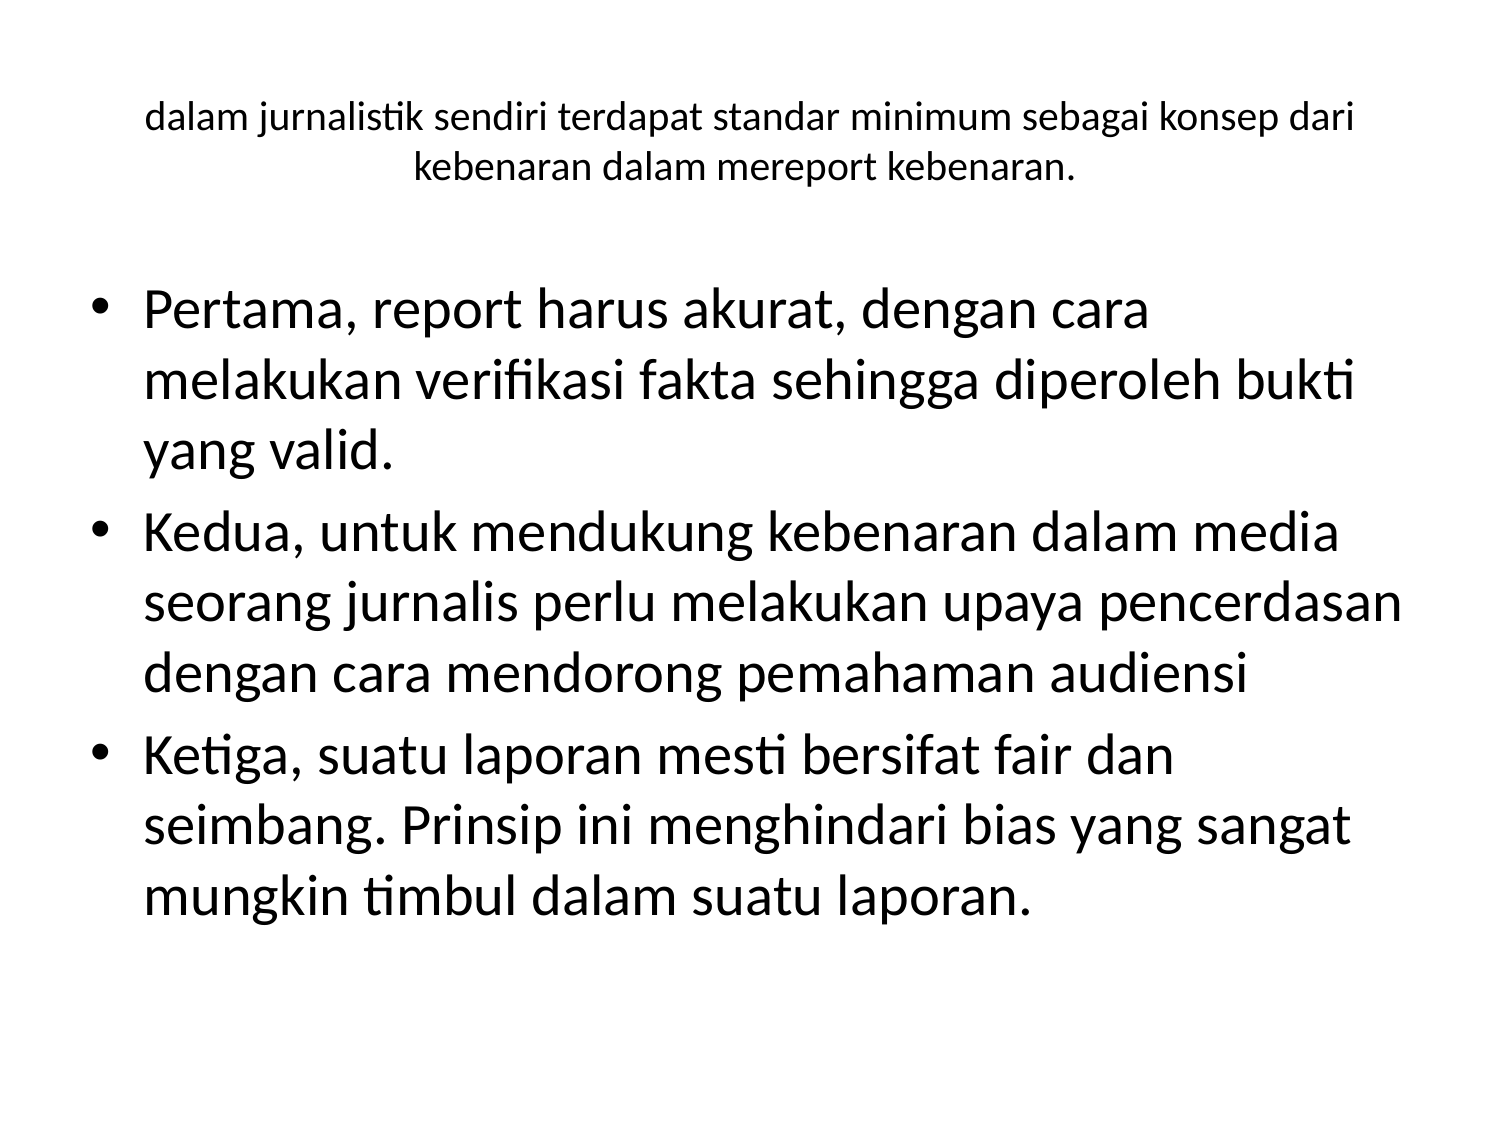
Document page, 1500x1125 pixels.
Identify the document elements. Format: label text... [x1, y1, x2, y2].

list Pertama, report harus akurat, dengan cara melakukan verifikasi fakta sehingga diperoleh bukti yang valid. Kedua, untuk mendukung kebenaran dalam media seorang jurnalis perlu melakukan upaya pencerdasan dengan cara mendorong pemahaman audiensi Ketiga, suatu laporan mesti bersifat fair dan seimbang. Prinsip ini menghindari bias yang sangat mungkin timbul dalam suatu laporan. [75, 262, 1425, 1005]
title dalam jurnalistik sendiri terdapat standar minimum sebagai konsep dari kebenaran dalam mereport kebenaran. [75, 45, 1425, 233]
